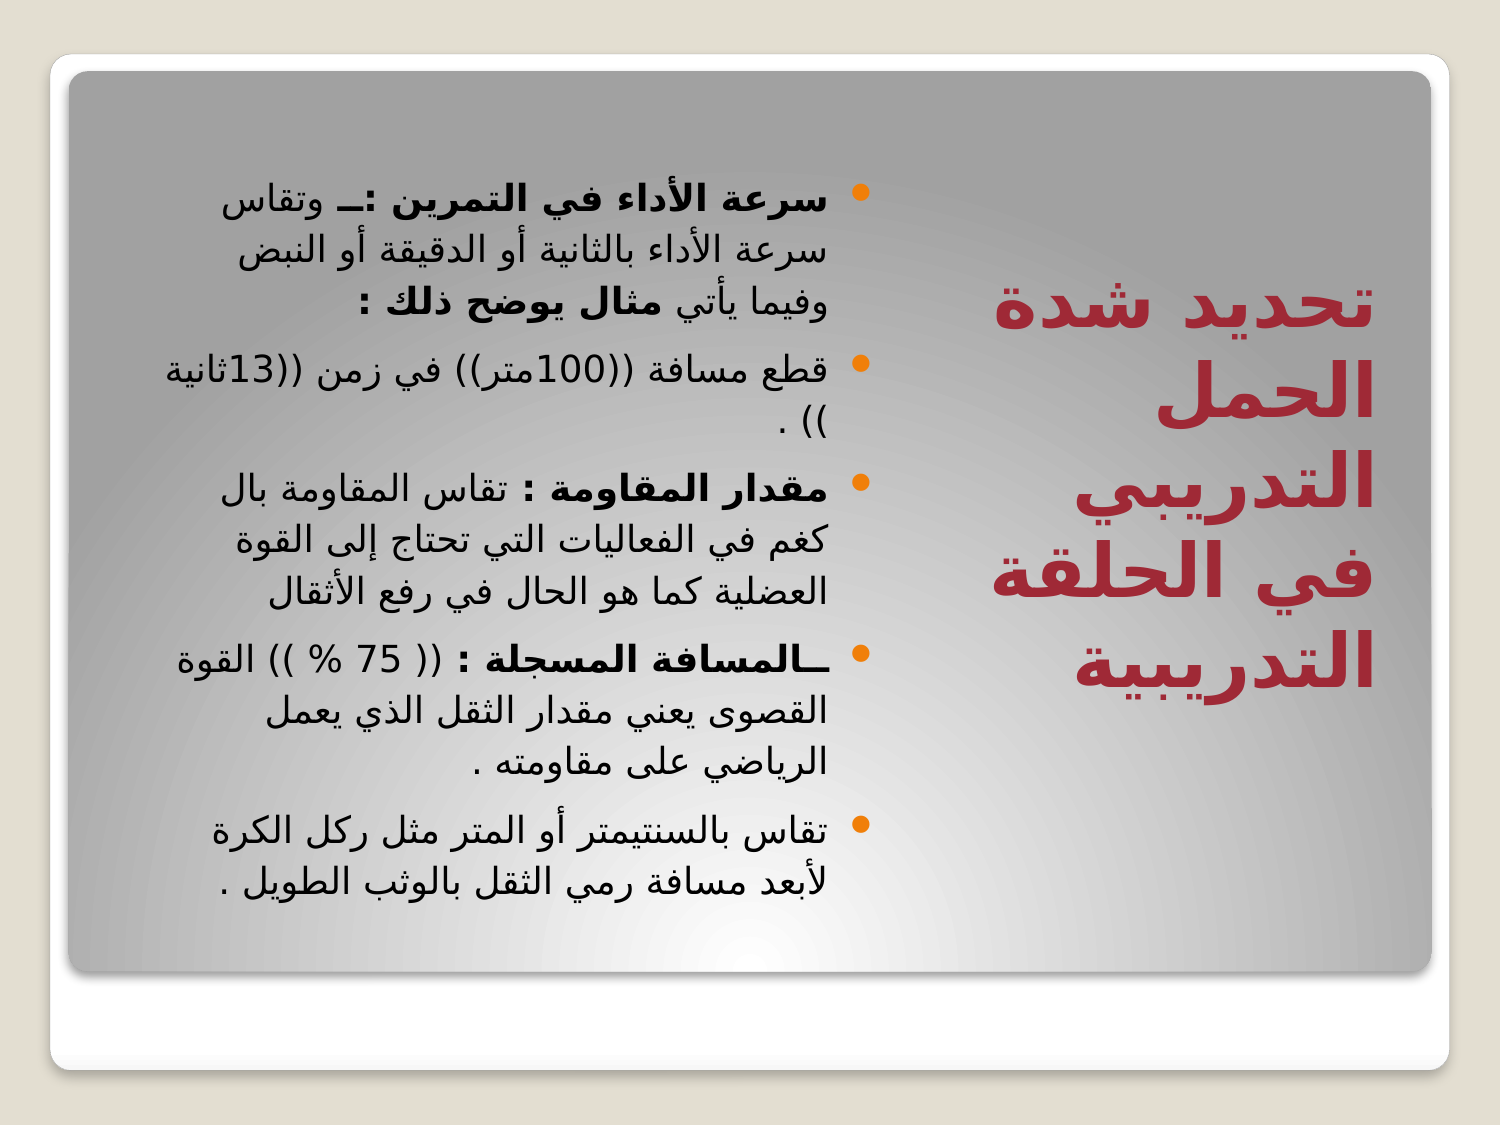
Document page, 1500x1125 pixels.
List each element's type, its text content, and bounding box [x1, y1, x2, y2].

list تحديد شدة الحمل التدريبي في الحلقة التدريبية [908, 237, 1397, 928]
list سرعة الأداء في التمرين :ــ وتقاس سرعة الأداء بالثانية أو الدقيقة أو النبض وفيما يأتي مثال يوضح ذلك : قطع مسافة ((100متر)) في زمن ((13ثانية )) . مقدار المقاومة : تقاس المقاومة بال كغم في الفعاليات التي تحتاج إلى القوة العضلية كما هو الحال في رفع الأثقال ــالمسافة المسجلة : (( 75 % )) القوة القصوى يعني مقدار الثقل الذي يعمل الرياضي على مقاومته . تقاس بالسنتيمتر أو المتر مثل ركل الكرة لأبعد مسافة رمي الثقل بالوثب الطويل . [124, 152, 884, 928]
